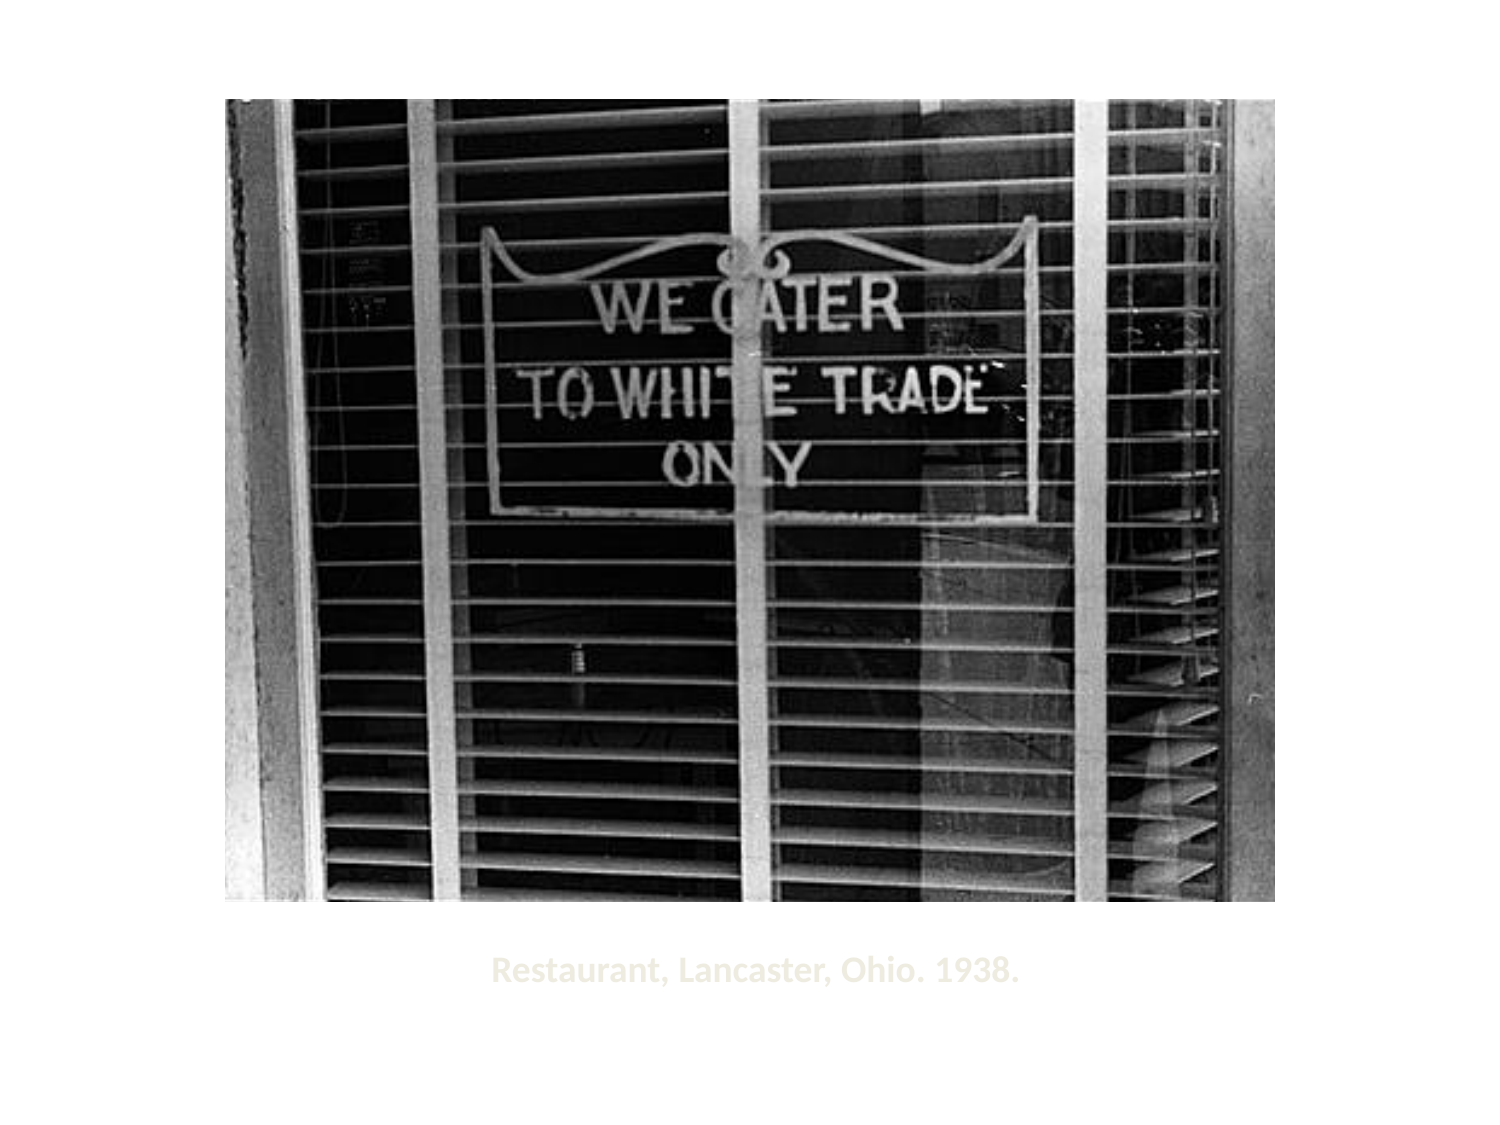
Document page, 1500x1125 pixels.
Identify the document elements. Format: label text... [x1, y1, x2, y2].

picture [224, 99, 1276, 902]
text_box Restaurant, Lancaster, Ohio. 1938. [224, 937, 1288, 1125]
